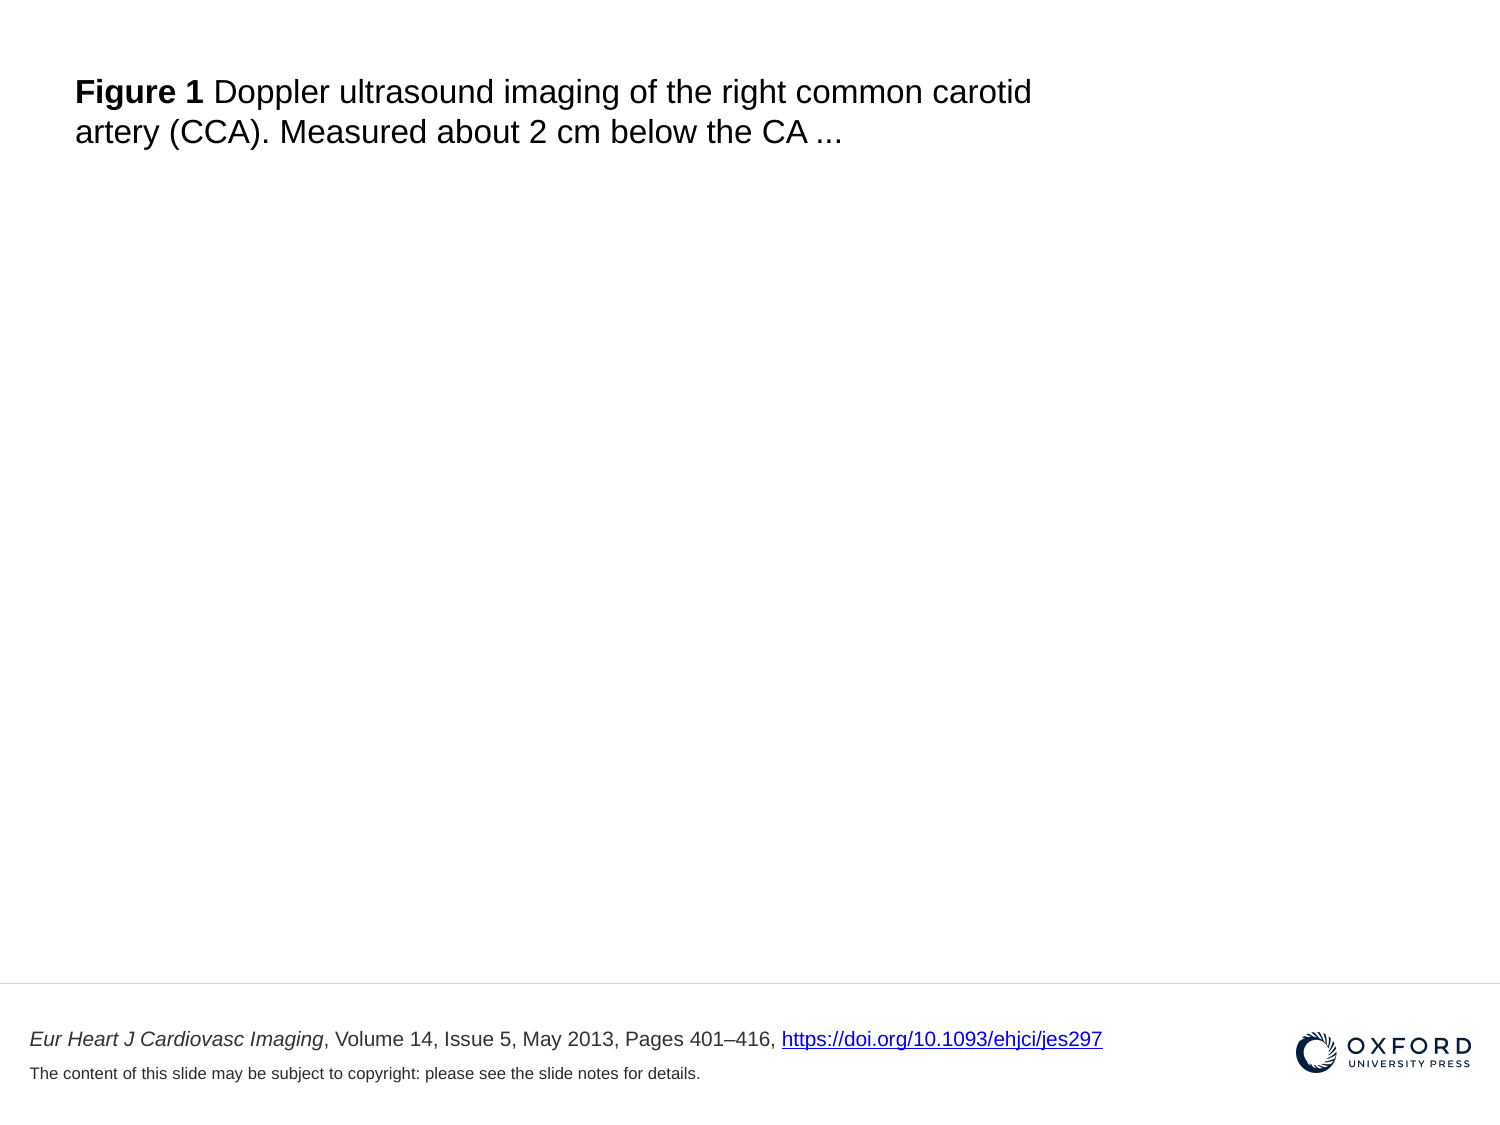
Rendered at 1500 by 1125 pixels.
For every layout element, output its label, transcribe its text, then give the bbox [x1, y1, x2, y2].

footer Eur Heart J Cardiovasc Imaging, Volume 14, Issue 5, May 2013, Pages 401–416, https://doi.org/10.1093/ehjci/jes297 The content of this slide may be subject to copyright: please see the slide notes for details. [0, 983, 1260, 1125]
title Figure 1 Doppler ultrasound imaging of the right common carotid artery (CCA). Measured about 2 cm below the CA ... [75, 69, 1078, 171]
picture [1296, 1032, 1471, 1073]
